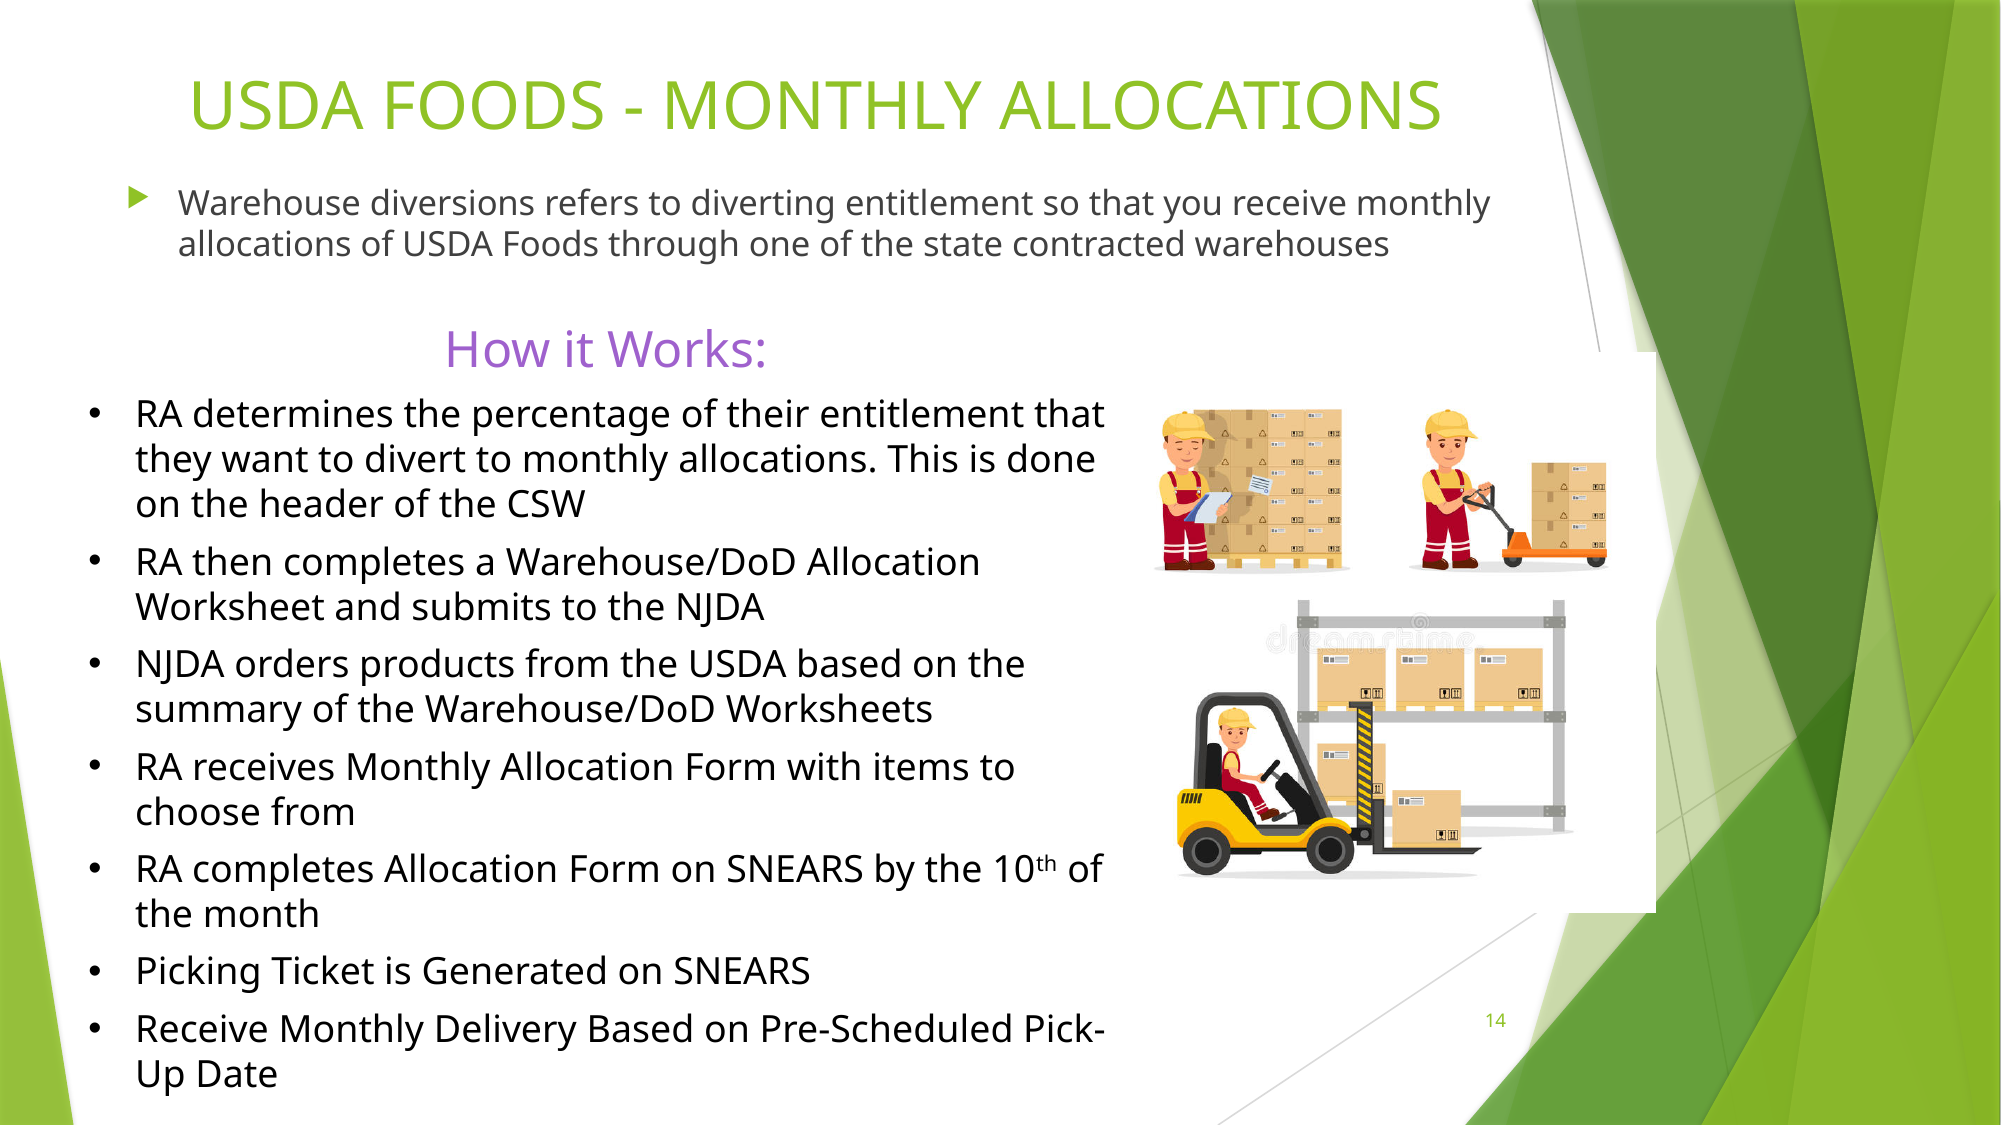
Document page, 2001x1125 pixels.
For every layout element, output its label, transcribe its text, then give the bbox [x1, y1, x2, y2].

title USDA FOODS - MONTHLY ALLOCATIONS [111, 55, 1522, 173]
slide_number 14 [1409, 991, 1522, 1051]
list Warehouse diversions refers to diverting entitlement so that you receive monthly allocations of USDA Foods through one of the state contracted warehouses [111, 173, 1522, 311]
picture [1094, 351, 1657, 914]
text_box How it Works: RA determines the percentage of their entitlement that they want to divert to monthly allocations. This is done on the header of the CSW RA then completes a Warehouse/DoD Allocation Worksheet and submits to the NJDA NJDA orders products from the USDA based on the summary of the Warehouse/DoD Worksheets RA receives Monthly Allocation Form with items to choose from RA completes Allocation Form on SNEARS by the 10th of the month Picking Ticket is Generated on SNEARS Receive Monthly Delivery Based on Pre-Scheduled Pick-Up Date [73, 310, 1140, 1125]
